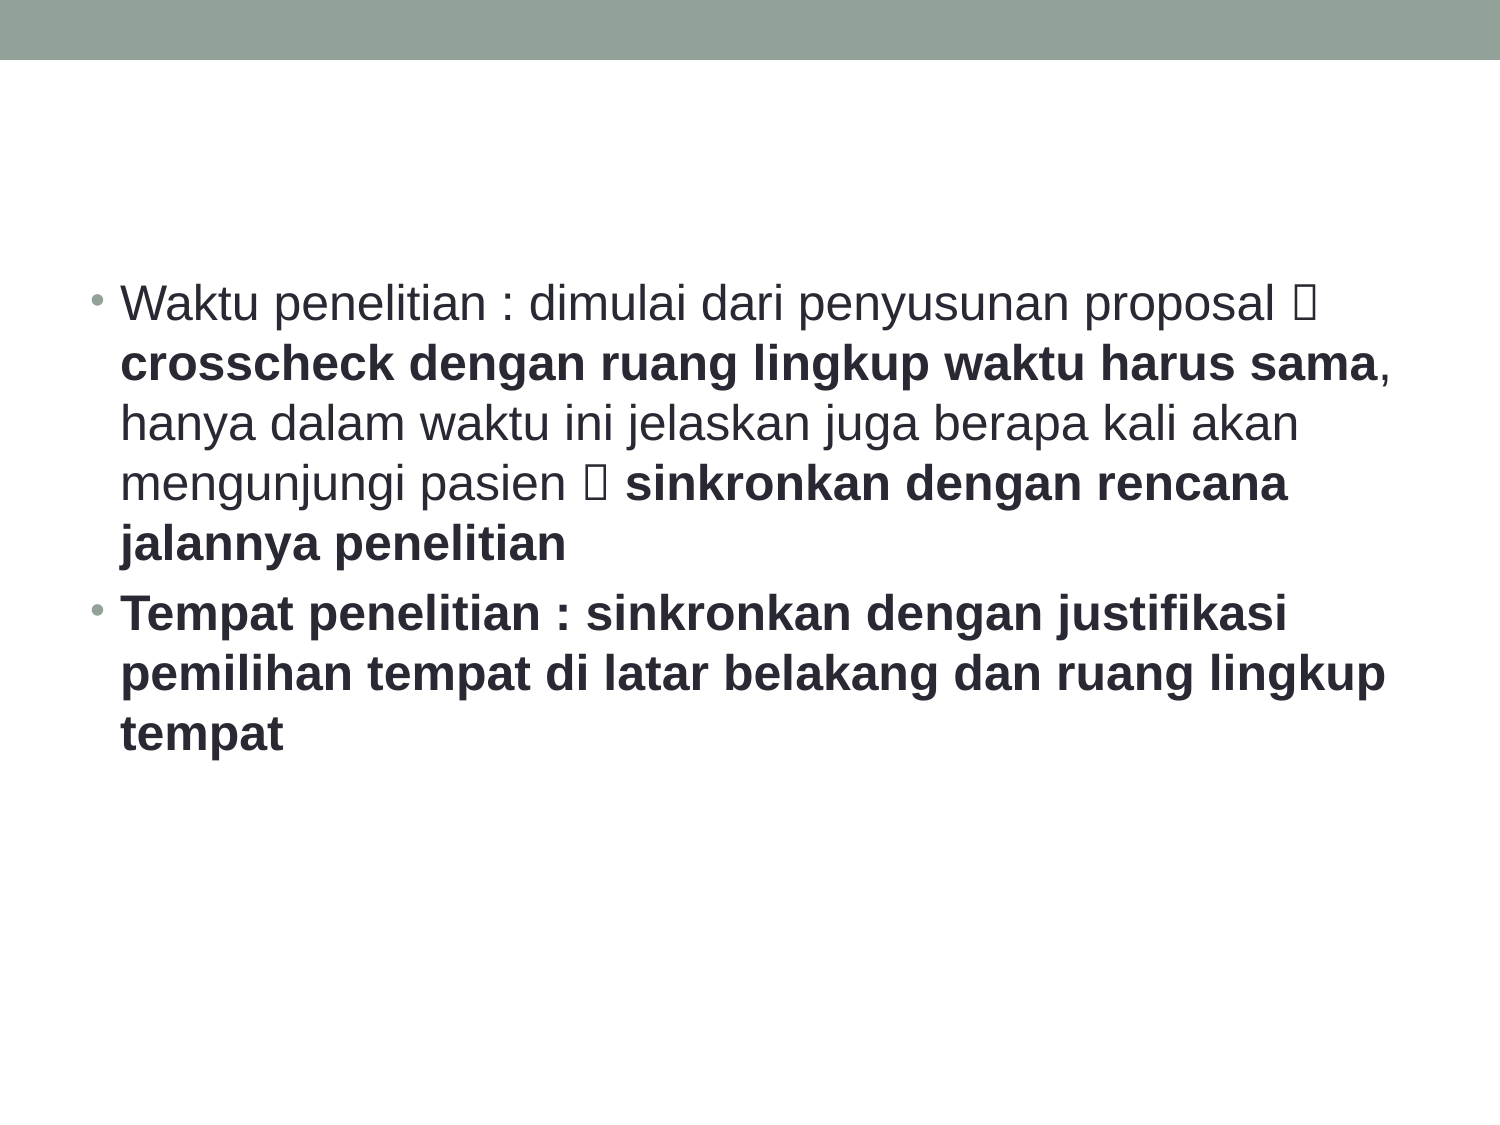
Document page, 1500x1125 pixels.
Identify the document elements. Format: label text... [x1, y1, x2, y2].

list Waktu penelitian : dimulai dari penyusunan proposal  crosscheck dengan ruang lingkup waktu harus sama, hanya dalam waktu ini jelaskan juga berapa kali akan mengunjungi pasien  sinkronkan dengan rencana jalannya penelitian Tempat penelitian : sinkronkan dengan justifikasi pemilihan tempat di latar belakang dan ruang lingkup tempat [75, 262, 1425, 1063]
